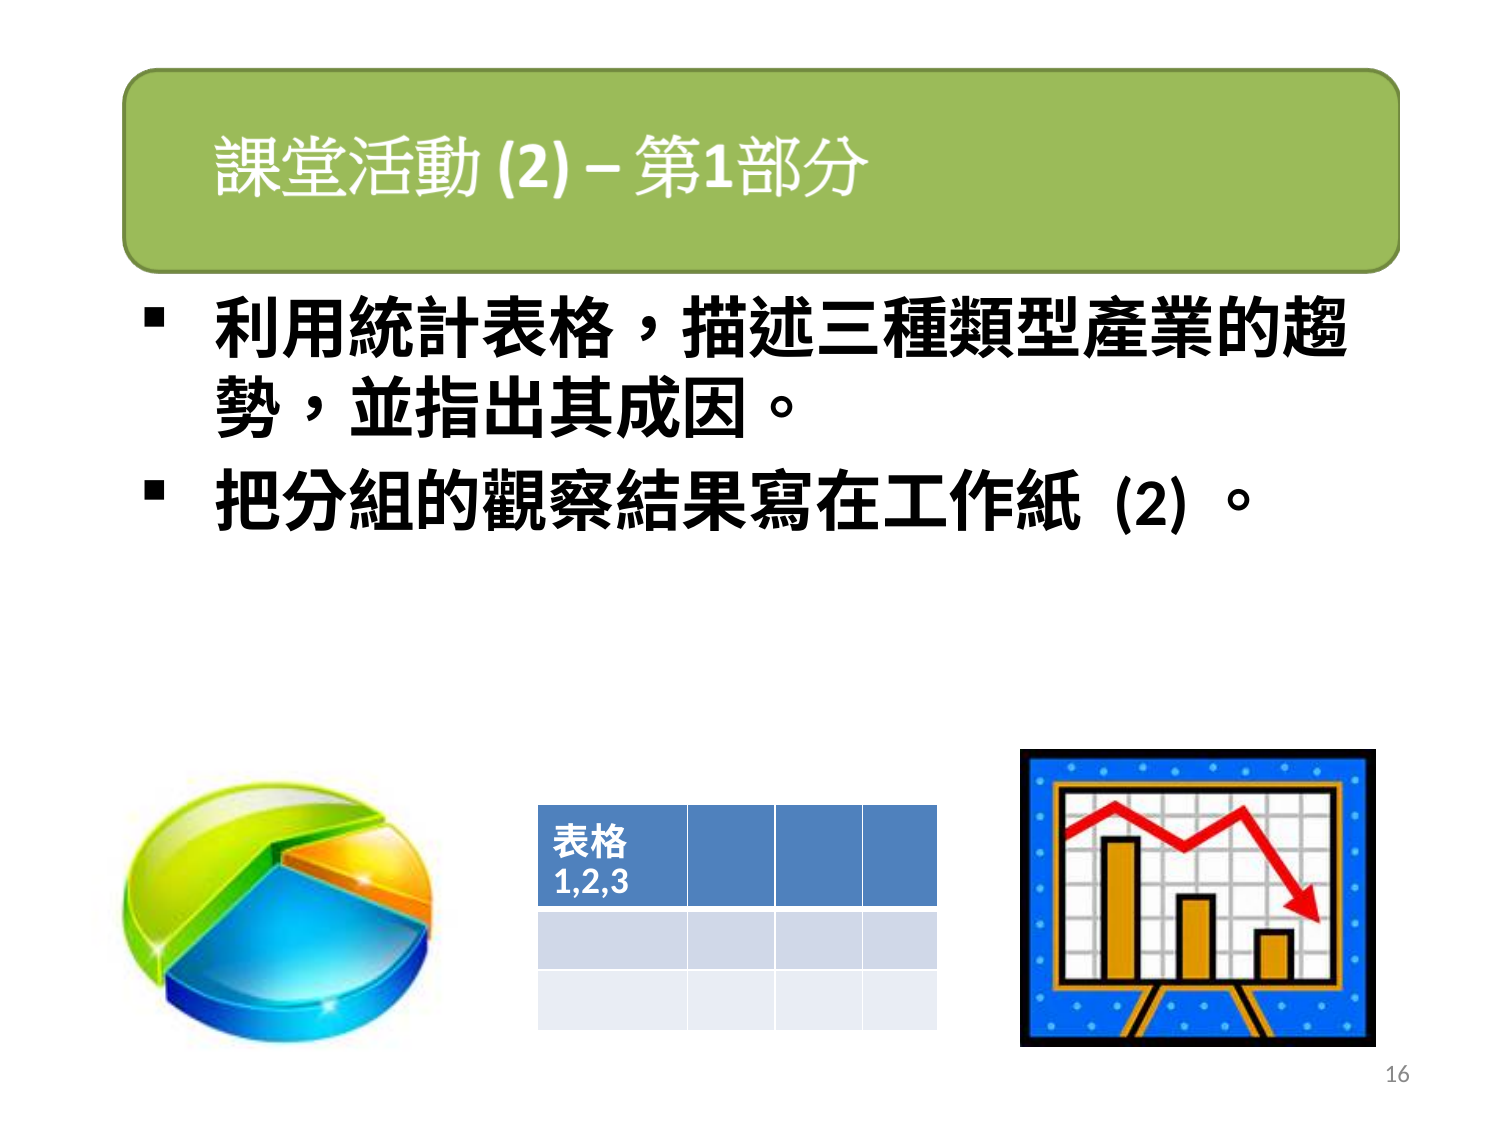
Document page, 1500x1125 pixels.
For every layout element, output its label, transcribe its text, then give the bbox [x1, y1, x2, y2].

slide_number 16 [1074, 1042, 1425, 1103]
text_box 利用統計表格，描述三種類型產業的趨勢，並指出其成因。 把分組的觀察結果寫在工作紙 (2)。 [125, 300, 1379, 547]
table_cell [688, 971, 774, 1030]
picture [1020, 749, 1376, 1048]
table_header [776, 805, 862, 906]
table_cell [688, 912, 774, 969]
table_cell [776, 971, 862, 1030]
table_cell [776, 912, 862, 969]
table_cell [538, 971, 687, 1030]
table_cell [538, 912, 687, 969]
table_cell [863, 912, 937, 969]
table_header 表格 1,2,3 [538, 805, 687, 906]
picture [122, 49, 1401, 292]
table_header [863, 805, 937, 906]
picture [60, 737, 487, 1098]
table_header [688, 805, 774, 906]
table_cell [863, 971, 937, 1030]
